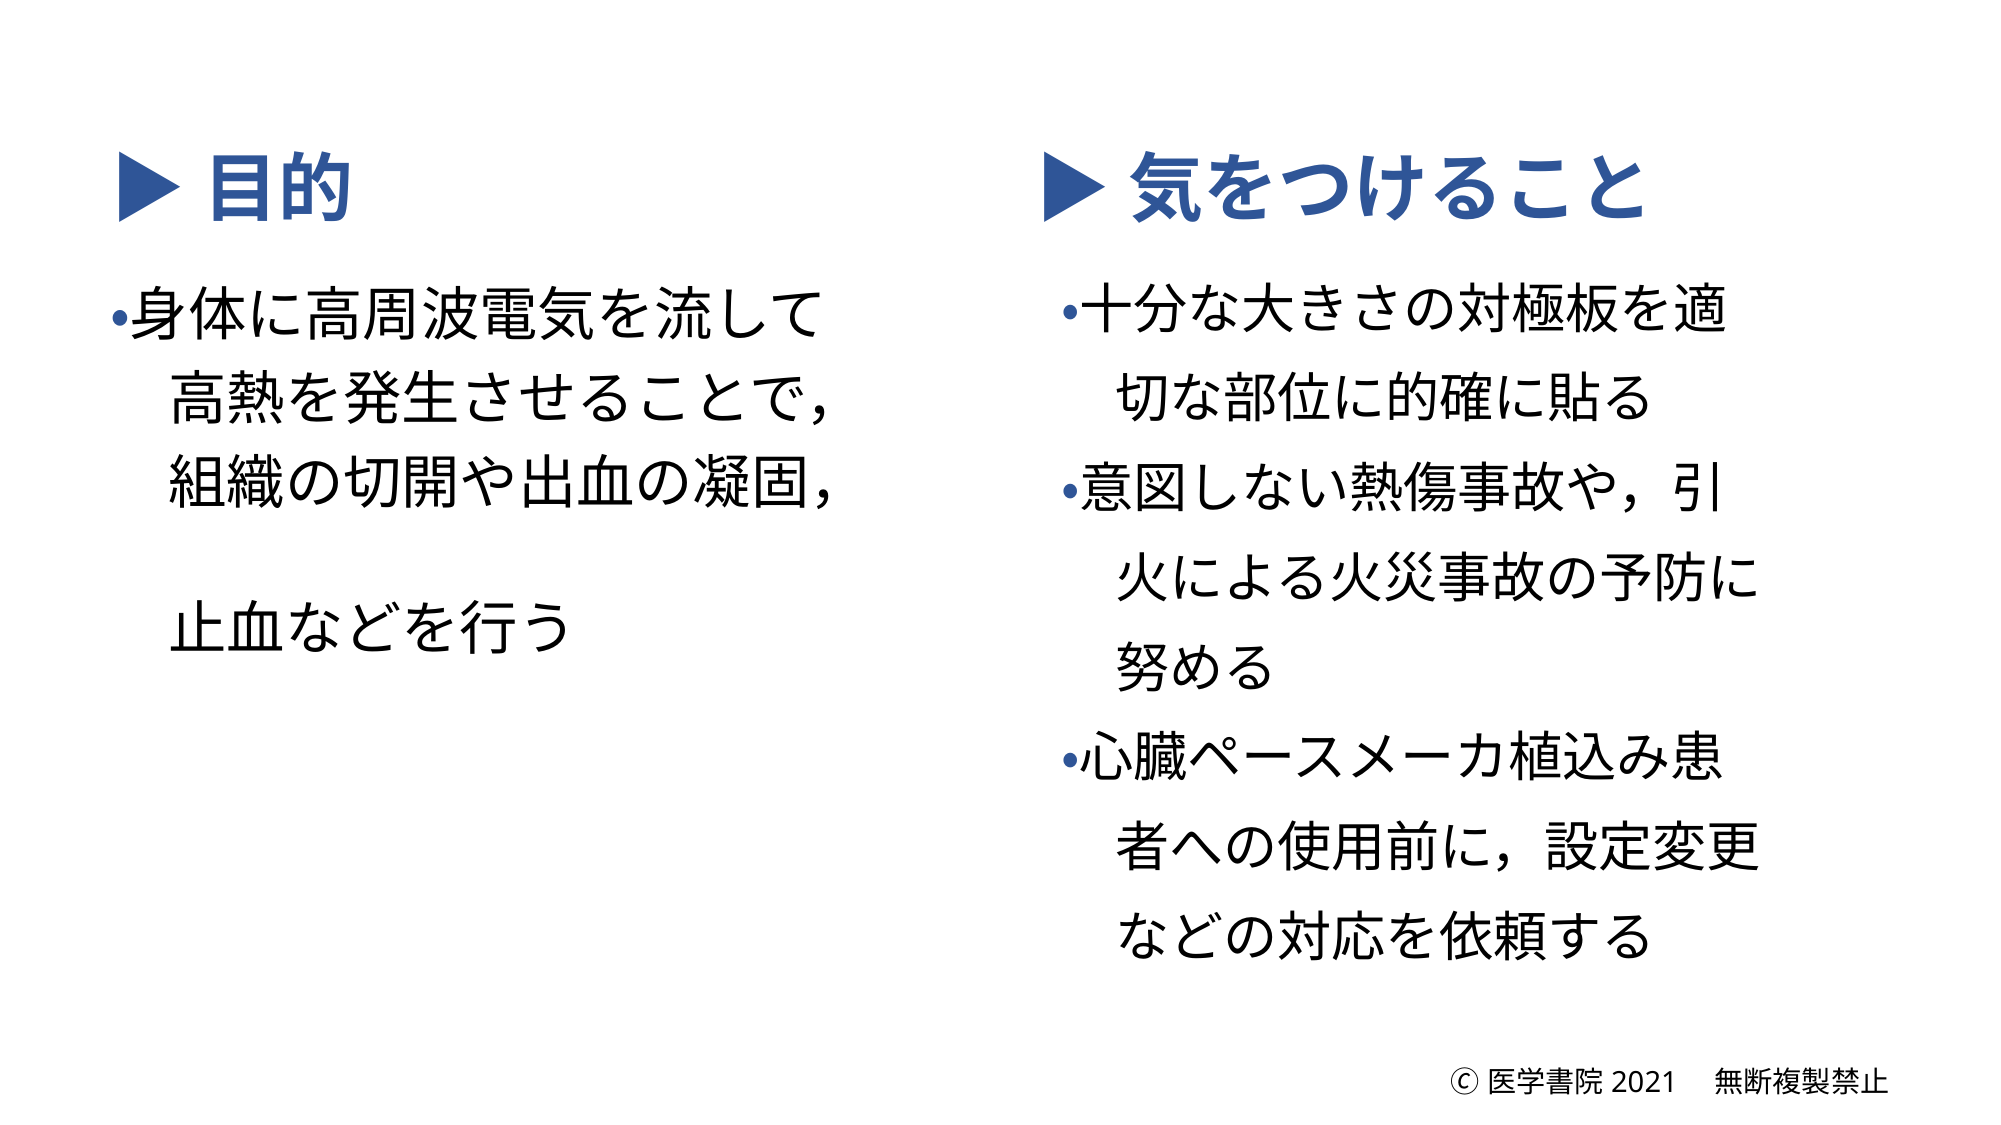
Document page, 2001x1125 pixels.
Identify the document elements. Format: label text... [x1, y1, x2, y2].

text_box ▶目的 [95, 133, 980, 239]
text_box 🄫医学書院2021 無断複製禁止 [1087, 1055, 1905, 1106]
list ・十分な大きさの対極板を適 切な部位に的確に貼る ・意図しない熱傷事故や，引 火による火災事故の予防に 努める ・心臓ペースメーカ植込み患 者への使用前に，設定変更 などの対応を依頼する [1046, 264, 1872, 979]
text_box ・身体に高周波電気を流して 高熱を発生させることで， 組織の切開や出血の凝固， 止血などを行う [95, 278, 910, 992]
text_box ▶気をつけること [1020, 133, 1905, 239]
